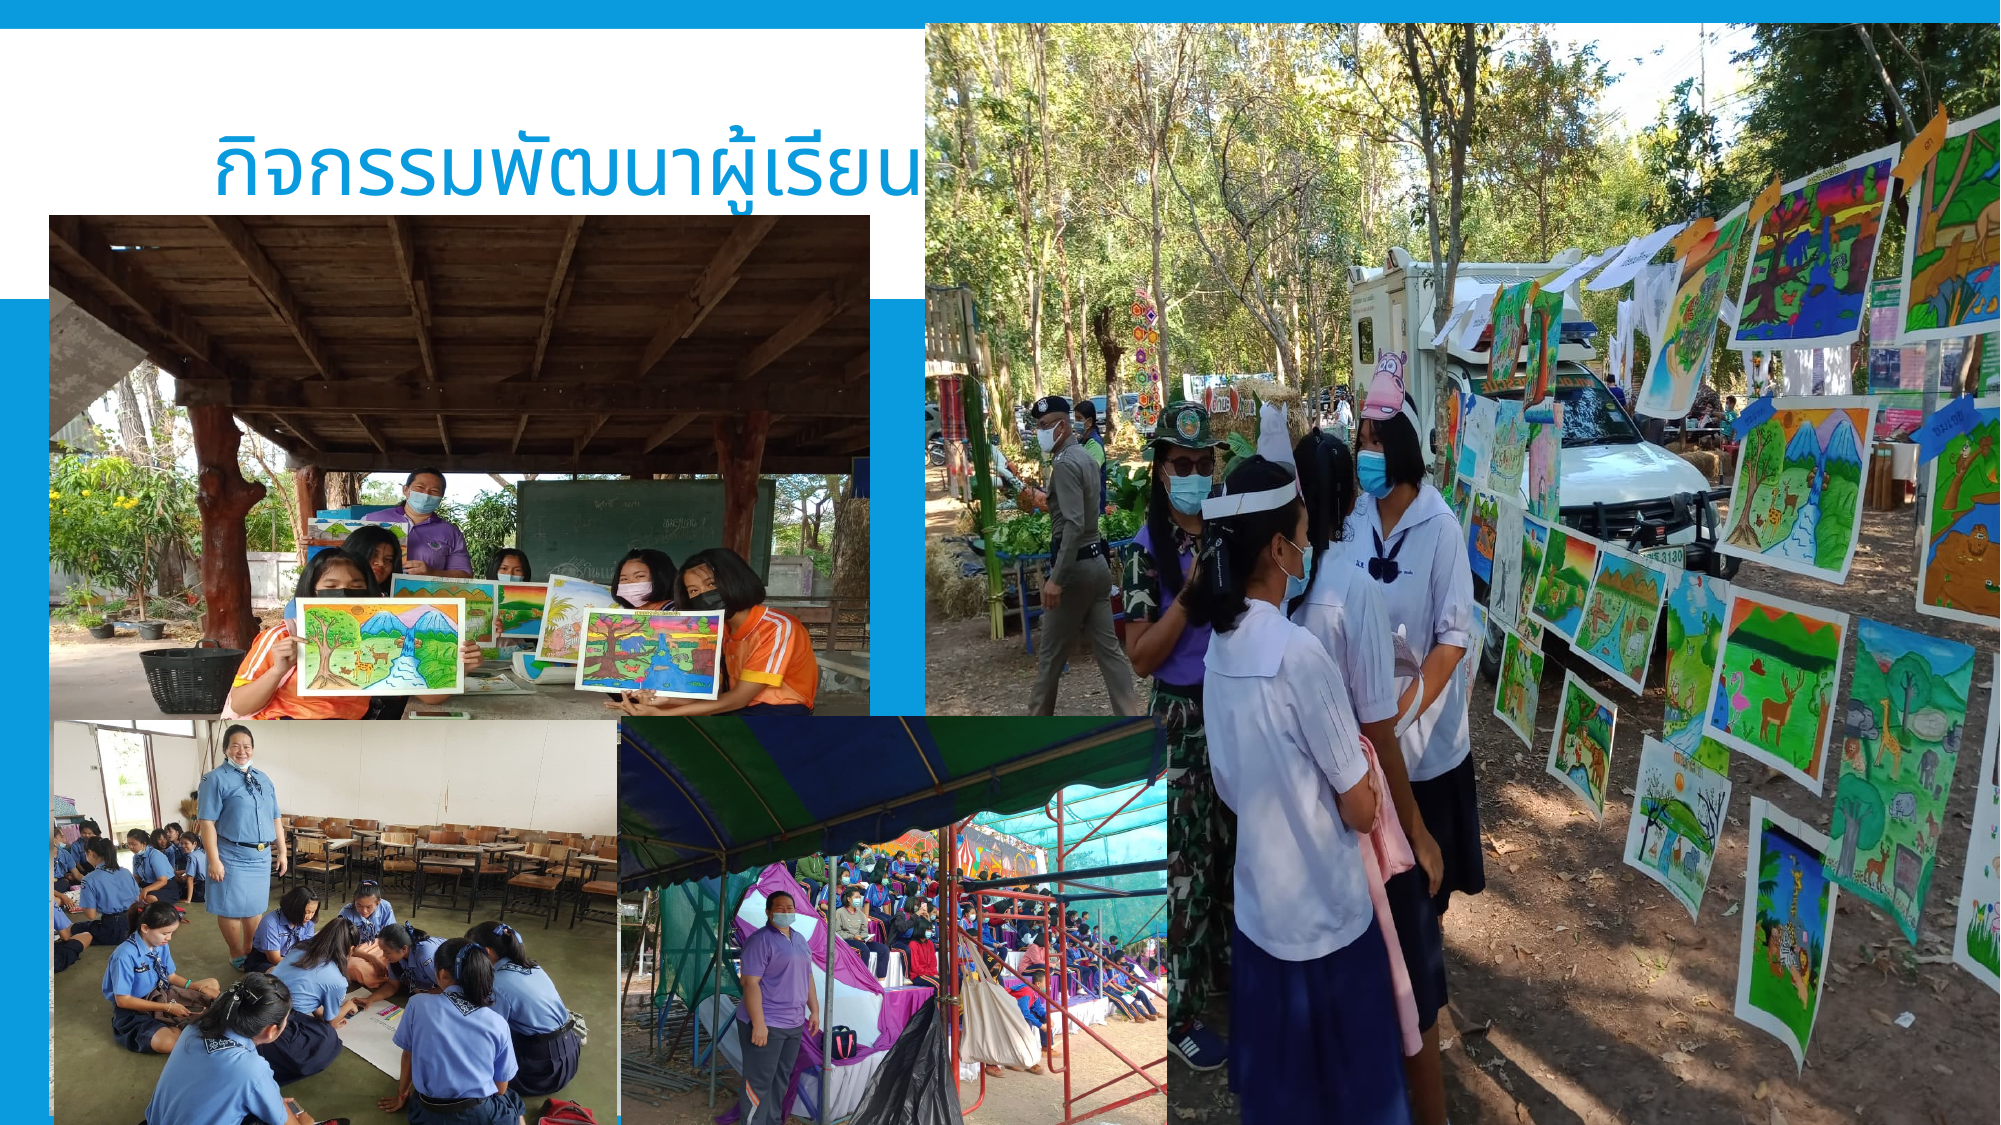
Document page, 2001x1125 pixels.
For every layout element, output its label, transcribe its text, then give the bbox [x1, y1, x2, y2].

picture [621, 24, 2000, 1125]
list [49, 215, 870, 719]
picture [54, 719, 617, 1125]
title กิจกรรมพัฒนาผู้เรียน [197, 46, 918, 295]
